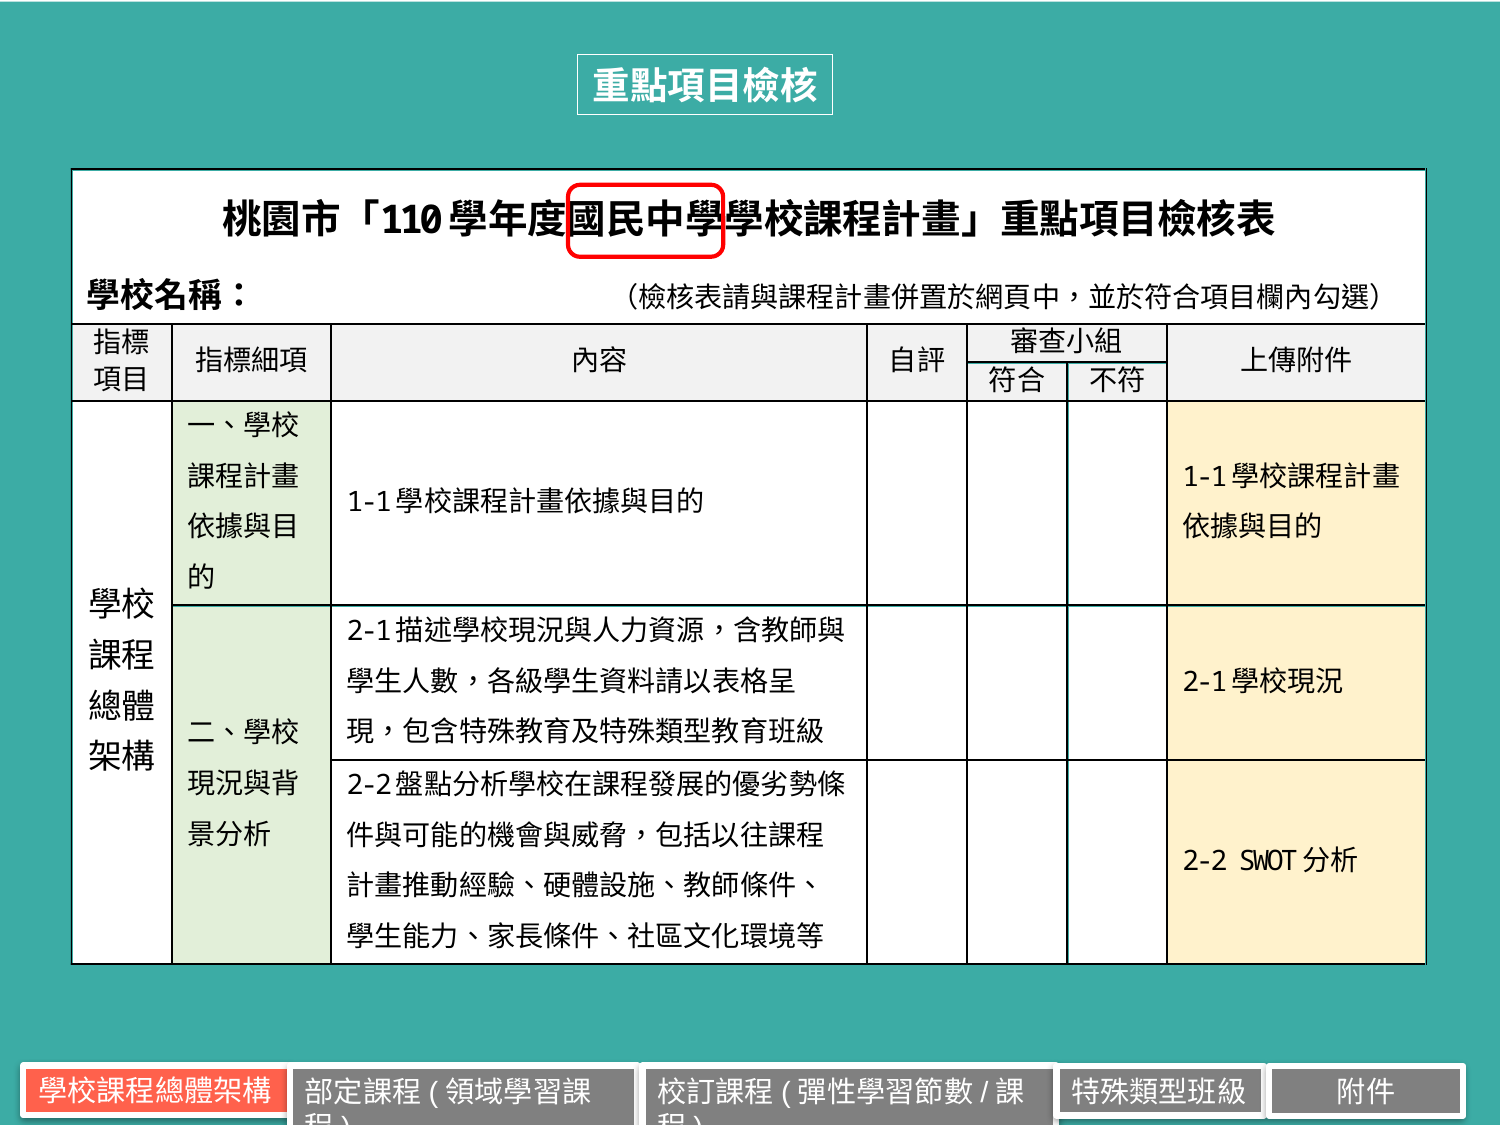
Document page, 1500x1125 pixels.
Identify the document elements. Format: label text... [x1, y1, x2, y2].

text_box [23, 1065, 1464, 1117]
text_box 重點項目檢核 [577, 54, 833, 115]
text_box [0, 0, 1500, 1125]
picture [70, 168, 1430, 1018]
